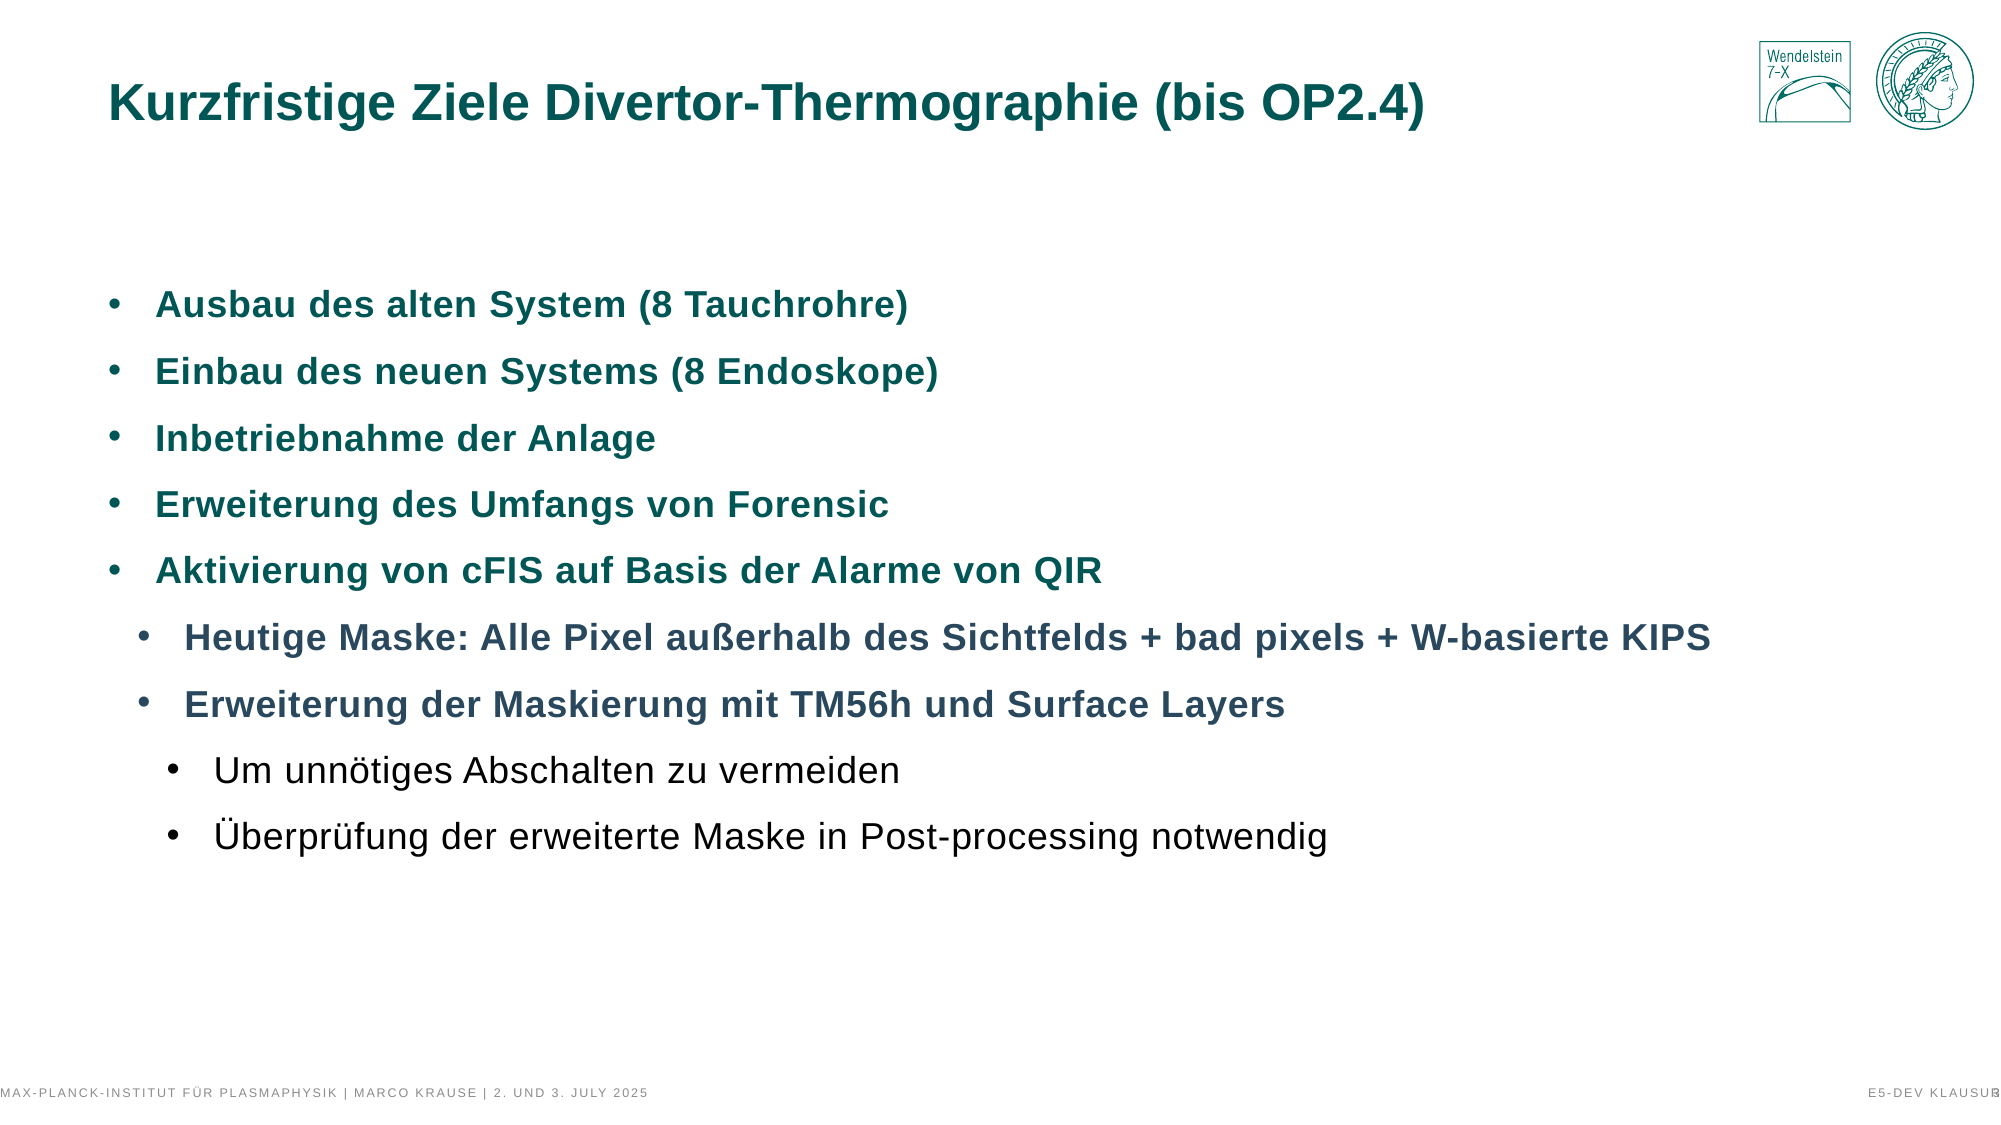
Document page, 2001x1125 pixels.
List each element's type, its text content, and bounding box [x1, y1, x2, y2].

list Ausbau des alten System (8 Tauchrohre) Einbau des neuen Systems (8 Endoskope) Inbetriebnahme der Anlage Erweiterung des Umfangs von Forensic Aktivierung von cFIS auf Basis der Alarme von QIR Heutige Maske: Alle Pixel außerhalb des Sichtfelds + bad pixels + W-basierte KIPS Erweiterung der Maskierung mit TM56h und Surface Layers Um unnötiges Abschalten zu vermeiden Überprüfung der erweiterte Maske in Post-processing notwendig [108, 264, 1886, 1059]
title Kurzfristige Ziele Divertor-Thermographie (bis OP2.4) [108, 72, 1685, 201]
slide_number 3 [1964, 1076, 2000, 1100]
footer Max-Planck-Institut für Plasmaphysik | Marco Krause | 2. und 3. July 2025 [0, 1076, 1004, 1100]
slide_number E5-Dev Klausur [1004, 1076, 1964, 1100]
